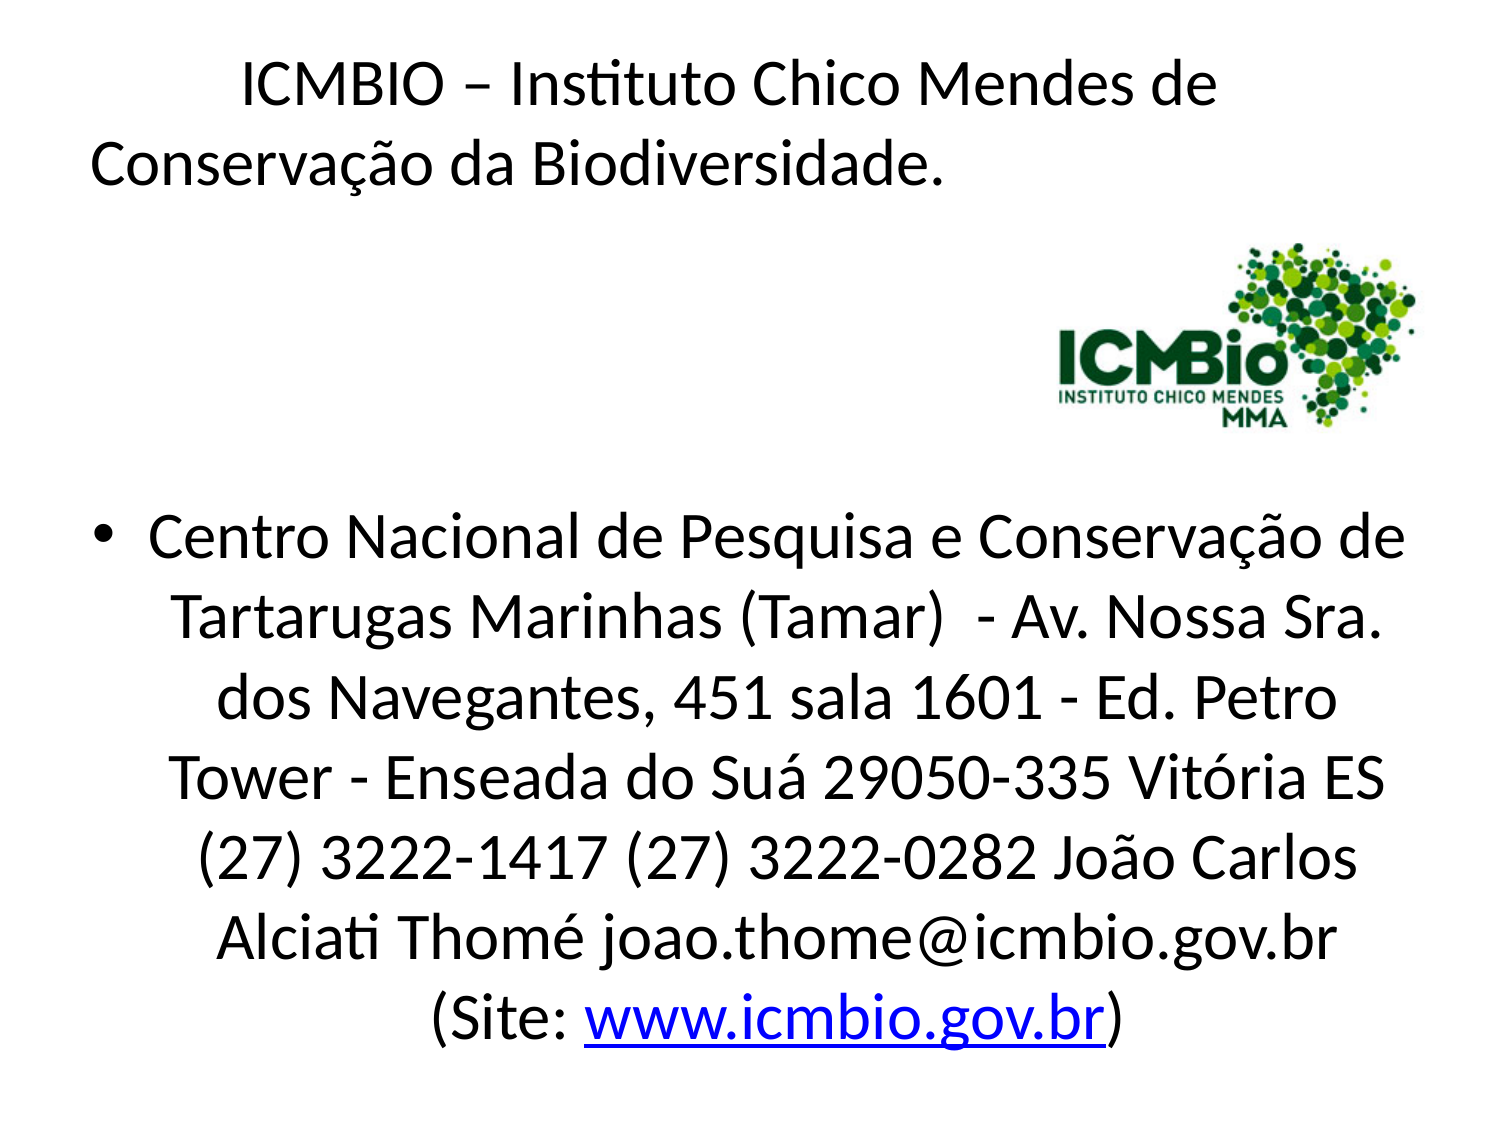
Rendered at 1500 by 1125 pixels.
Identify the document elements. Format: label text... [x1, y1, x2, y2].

picture [1021, 195, 1455, 466]
list ICMBIO – Instituto Chico Mendes de Conservação da Biodiversidade. Centro Nacional de Pesquisa e Conservação de Tartarugas Marinhas (Tamar) - Av. Nossa Sra. dos Navegantes, 451 sala 1601 - Ed. Petro Tower - Enseada do Suá 29050-335 Vitória ES (27) 3222-1417 (27) 3222-0282 João Carlos Alciati Thomé joao.thome@icmbio.gov.br (Site: www.icmbio.gov.br) [75, 30, 1425, 1071]
